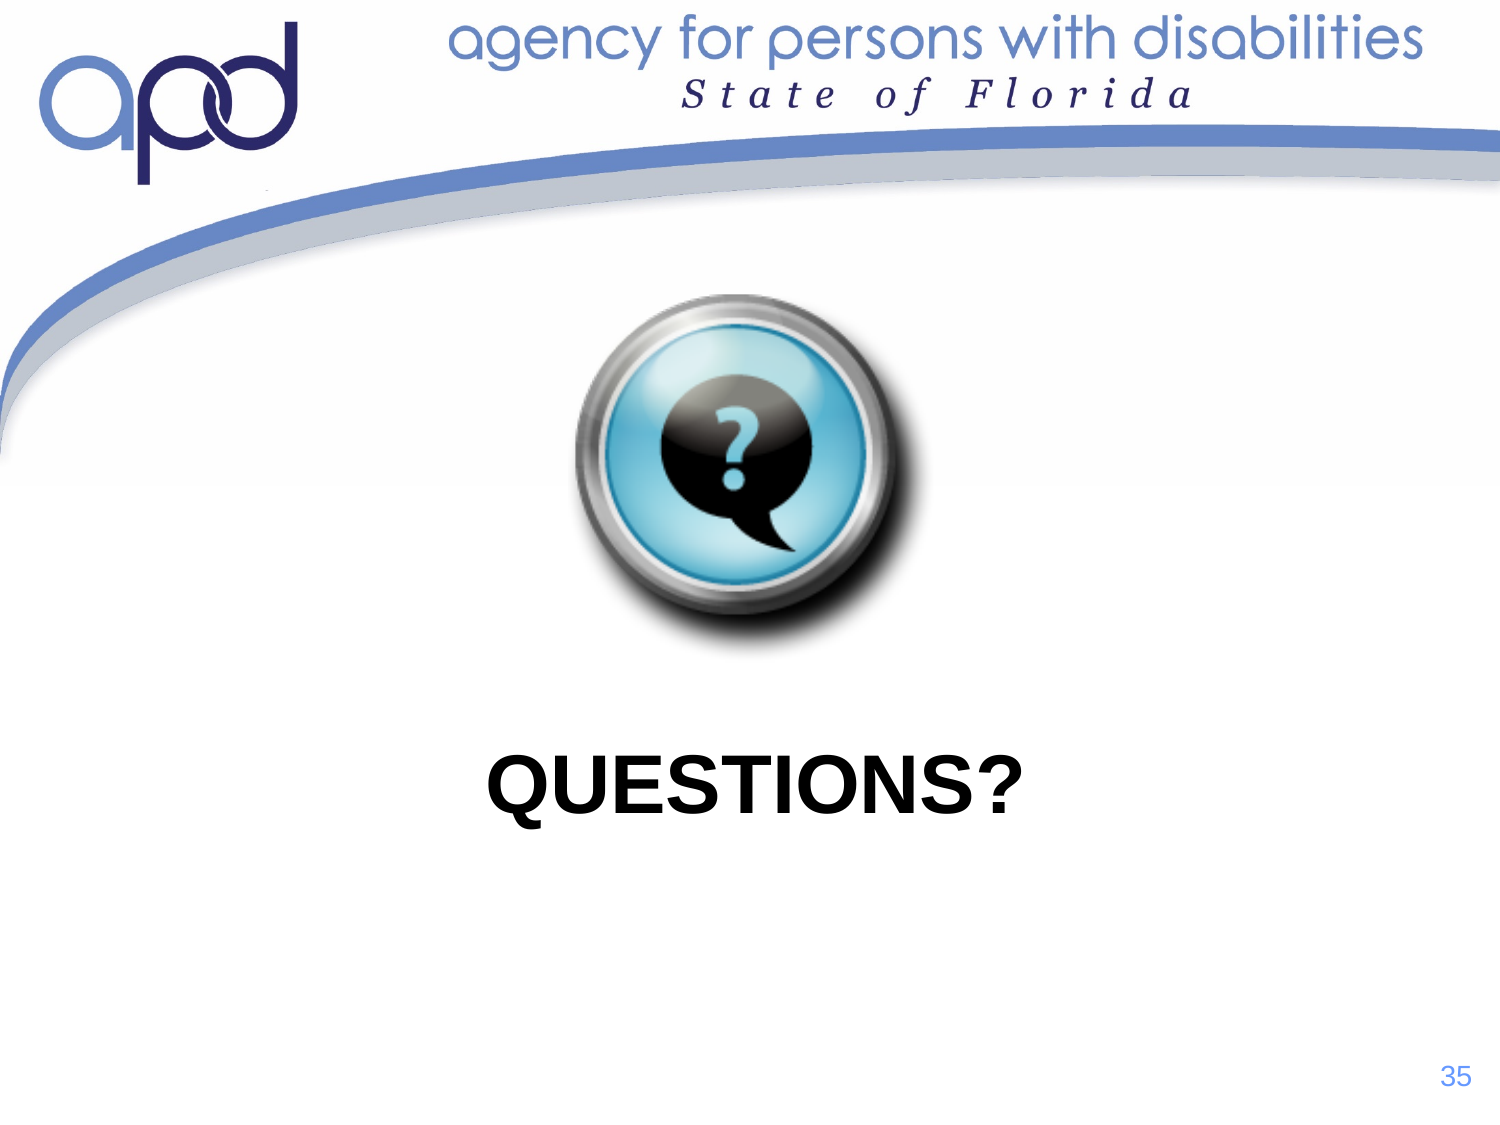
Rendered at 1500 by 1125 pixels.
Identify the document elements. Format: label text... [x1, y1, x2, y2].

picture [0, 0, 1500, 663]
title Questions? [118, 722, 1394, 947]
slide_number 35 [1137, 1050, 1488, 1125]
